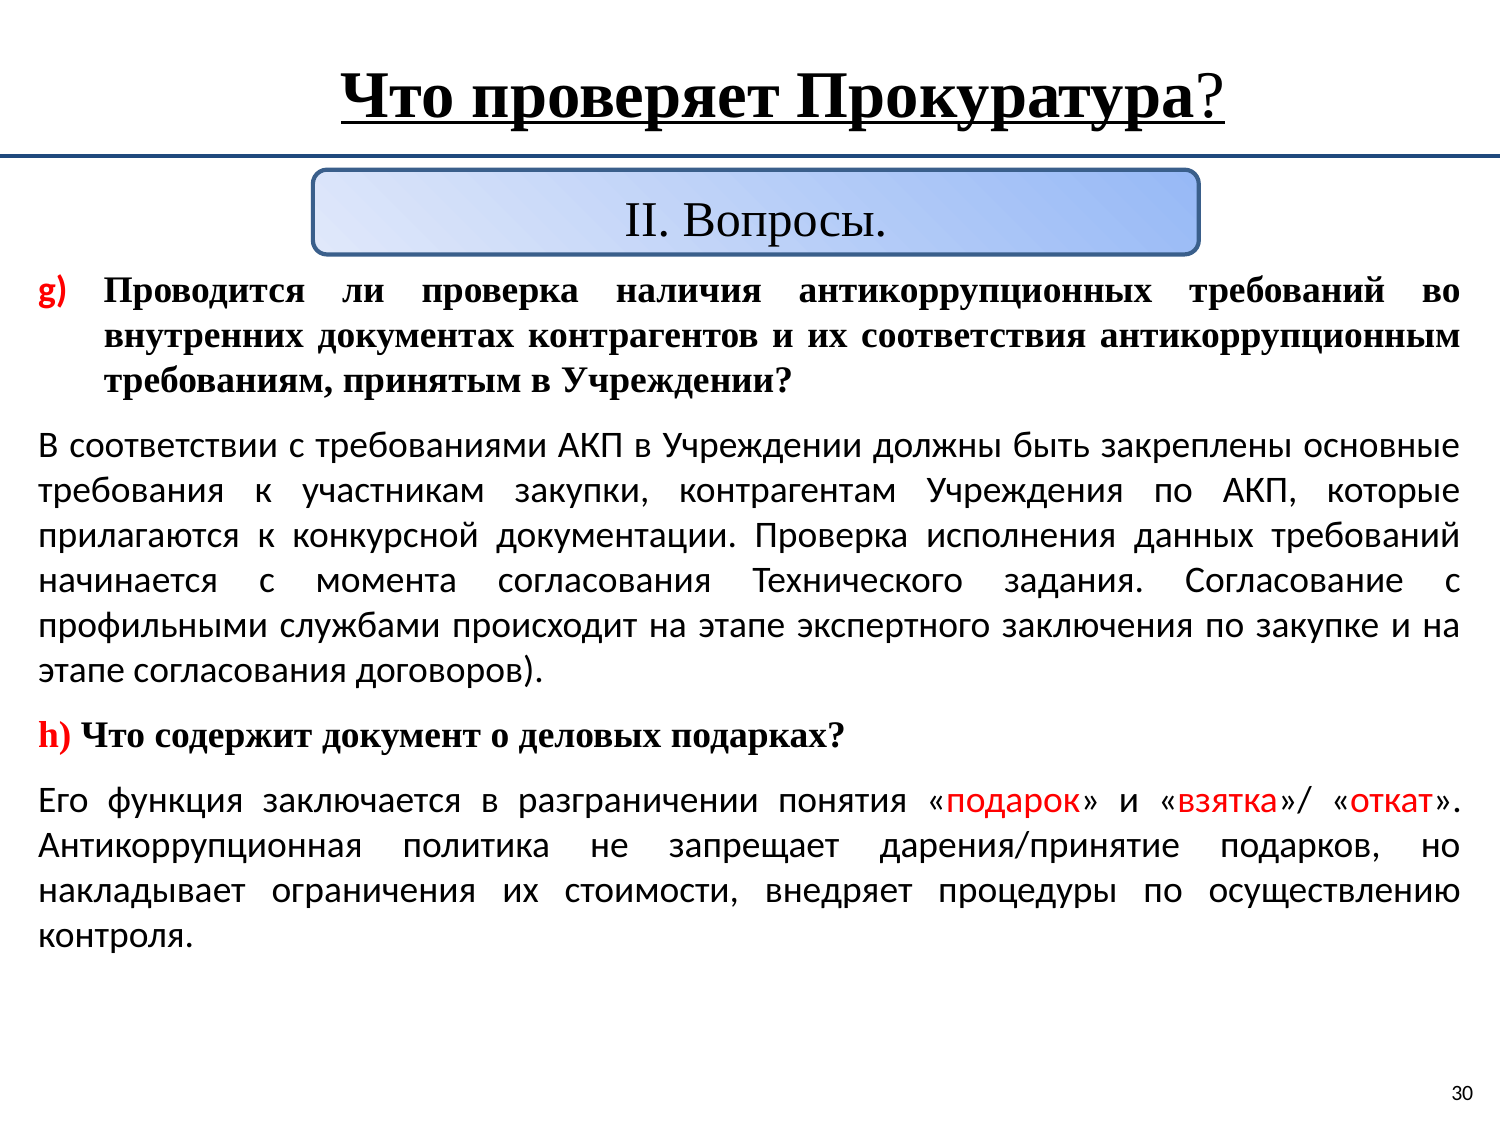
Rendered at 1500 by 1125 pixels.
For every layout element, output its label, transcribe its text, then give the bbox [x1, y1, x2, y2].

text_box II. Вопросы. [351, 169, 1161, 254]
text_box g) Проводится ли проверка наличия антикоррупционных требований во внутренних документах контрагентов и их соответствия антикоррупционным требованиям, принятым в Учреждении? В соответствии с требованиями АКП в Учреждении должны быть закреплены основные требования к участникам закупки, контрагентам Учреждения по АКП, которые прилагаются к конкурсной документации. Проверка исполнения данных требований начинается с момента согласования Технического задания. Согласование с профильными службами происходит на этапе экспертного заключения по закупке и на этапе согласования договоров). h) Что содержит документ о деловых подарках? Его функция заключается в разграничении понятия «подарок» и «взятка»/ «откат». Антикоррупционная политика не запрещает дарения/принятие подарков, но накладывает ограничения их стоимости, внедряет процедуры по осуществлению контроля. [23, 257, 1477, 963]
text_box Что проверяет Прокуратура? [9, 30, 1484, 138]
text_box [310, 167, 1201, 257]
